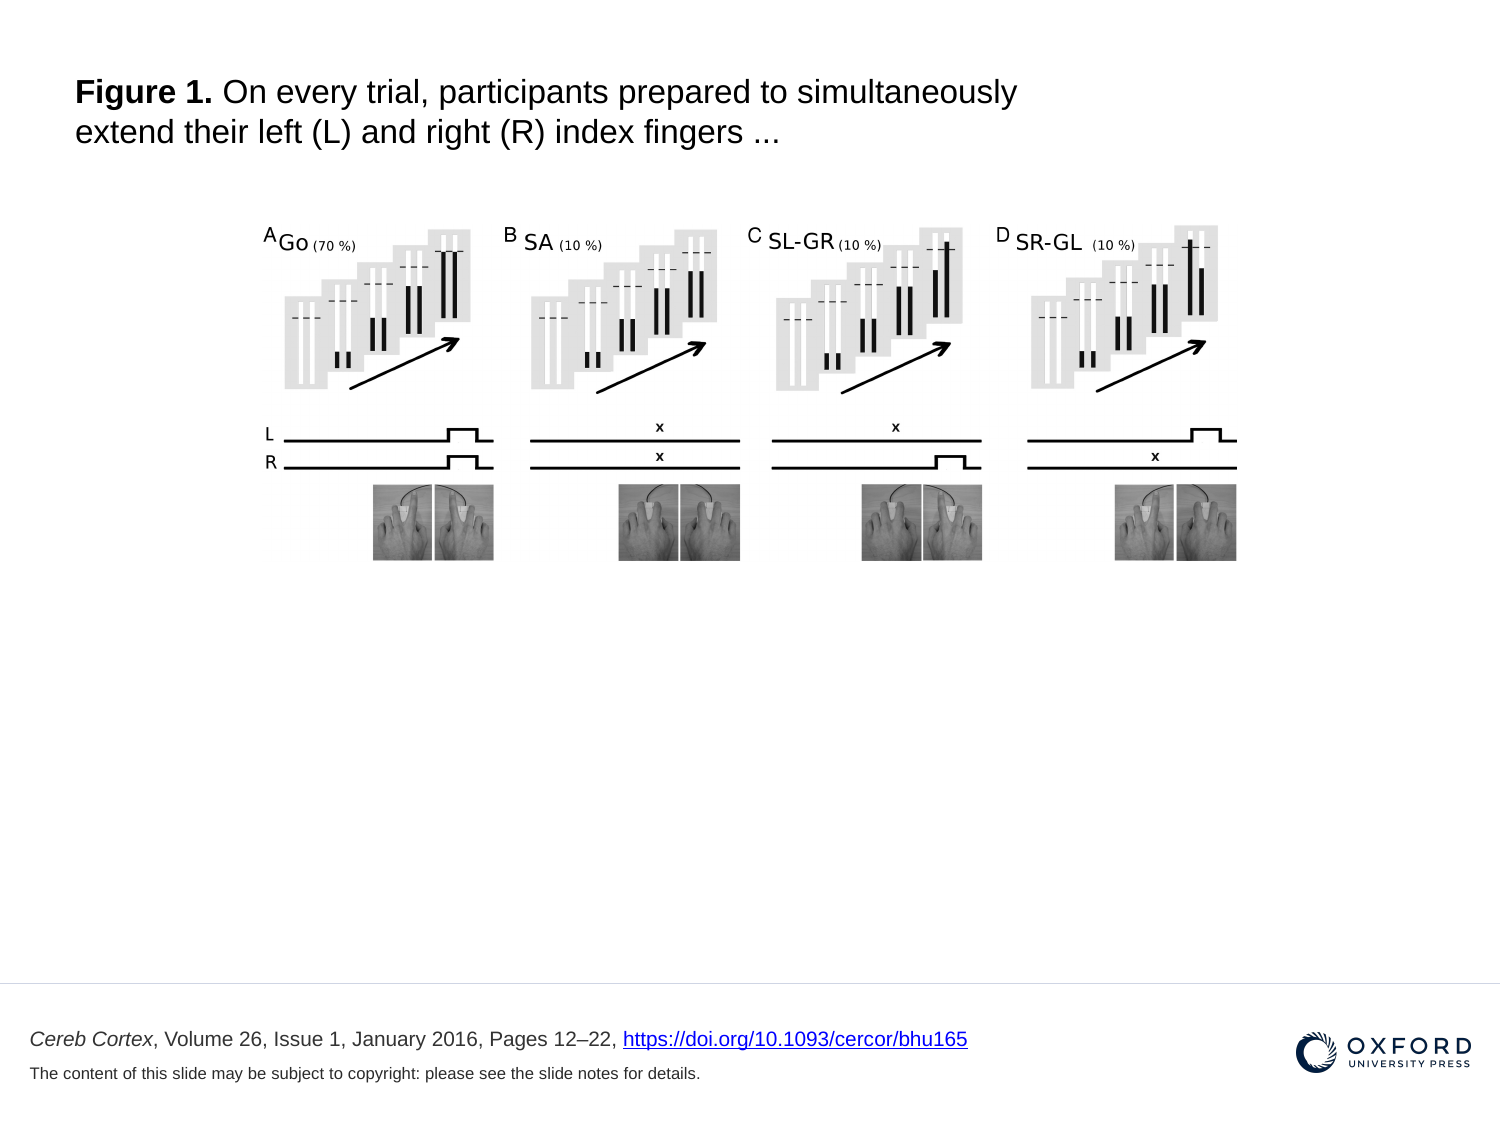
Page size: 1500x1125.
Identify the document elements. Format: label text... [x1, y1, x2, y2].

title Figure 1. On every trial, participants prepared to simultaneously extend their left (L) and right (R) index fingers ... [75, 69, 1078, 171]
picture [1296, 1032, 1471, 1073]
footer Cereb Cortex, Volume 26, Issue 1, January 2016, Pages 12–22, https://doi.org/10.1093/cercor/bhu165 The content of this slide may be subject to copyright: please see the slide notes for details. [0, 983, 1260, 1125]
picture [262, 224, 1238, 562]
